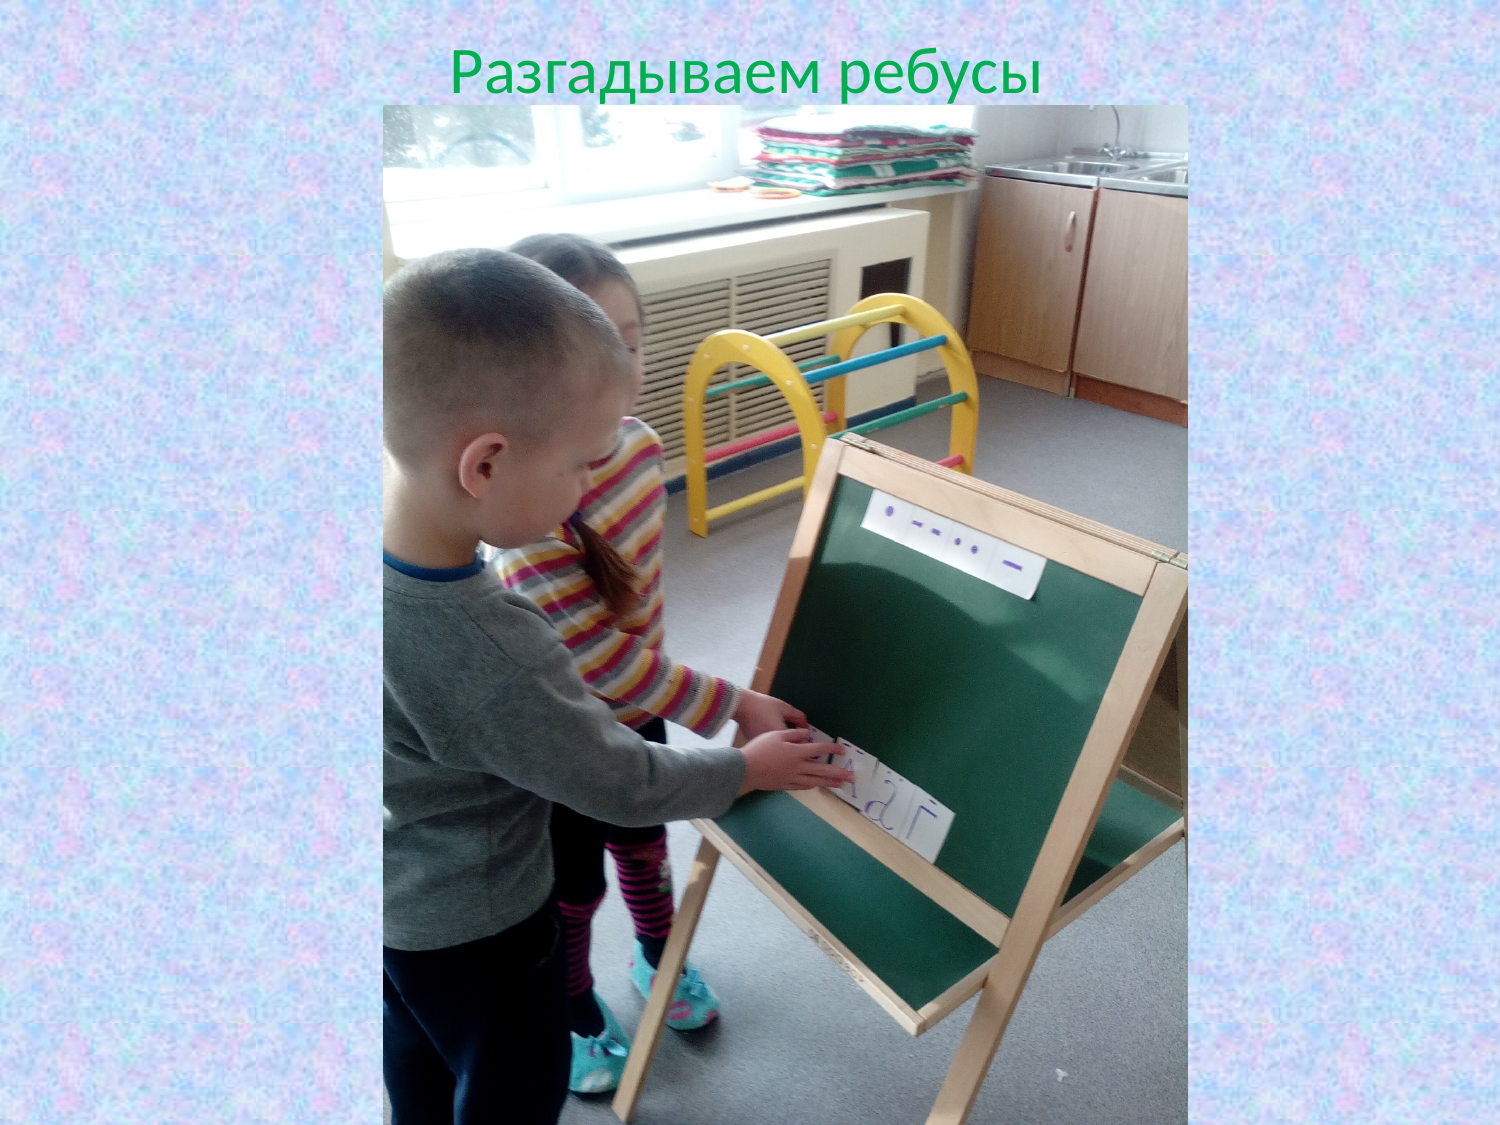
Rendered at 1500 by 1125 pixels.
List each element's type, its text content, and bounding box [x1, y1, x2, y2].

text_box Разгадываем ребусы [194, 19, 1435, 114]
picture [0, 0, 1500, 1125]
